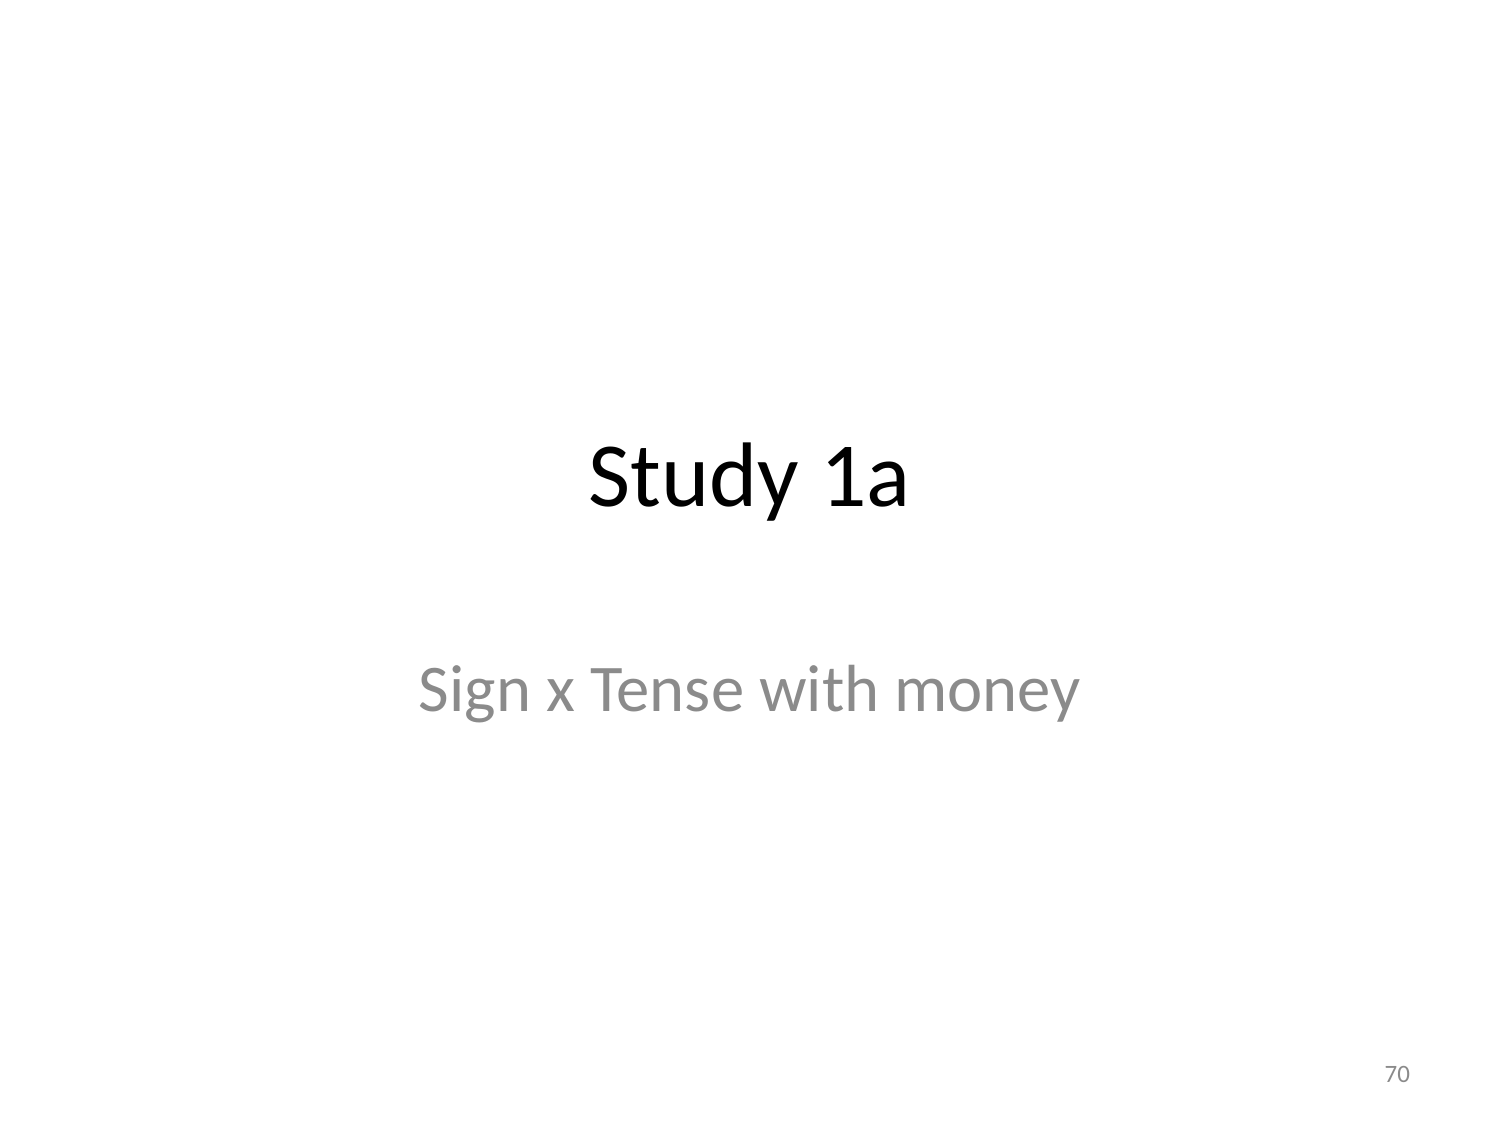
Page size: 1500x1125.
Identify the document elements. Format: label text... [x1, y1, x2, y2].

subtitle Sign x Tense with money [225, 637, 1275, 925]
slide_number 70 [1074, 1042, 1425, 1103]
title Study 1a [112, 349, 1388, 591]
